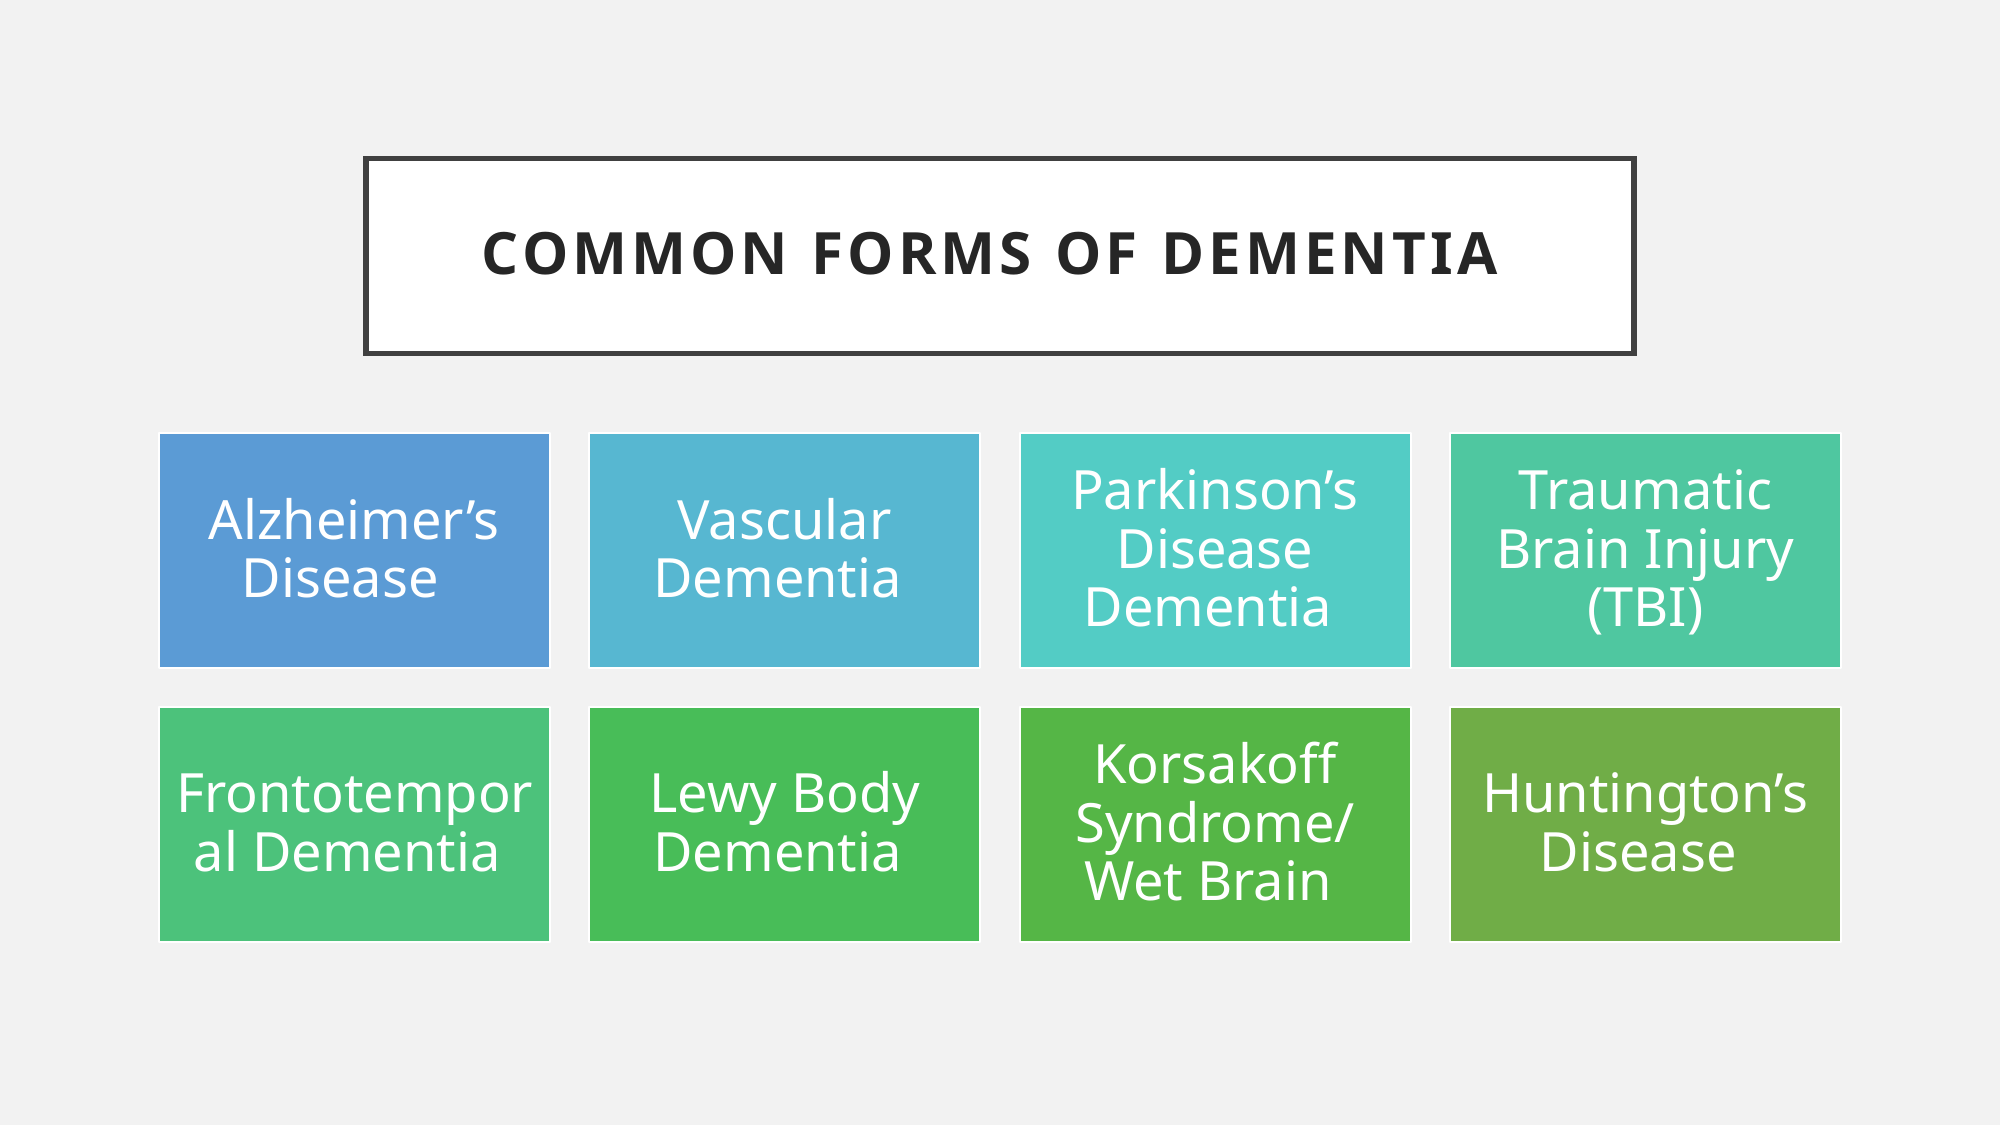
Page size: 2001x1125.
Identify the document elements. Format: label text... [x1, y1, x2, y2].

title Common Forms of Dementia [363, 156, 1637, 356]
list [158, 432, 1842, 943]
